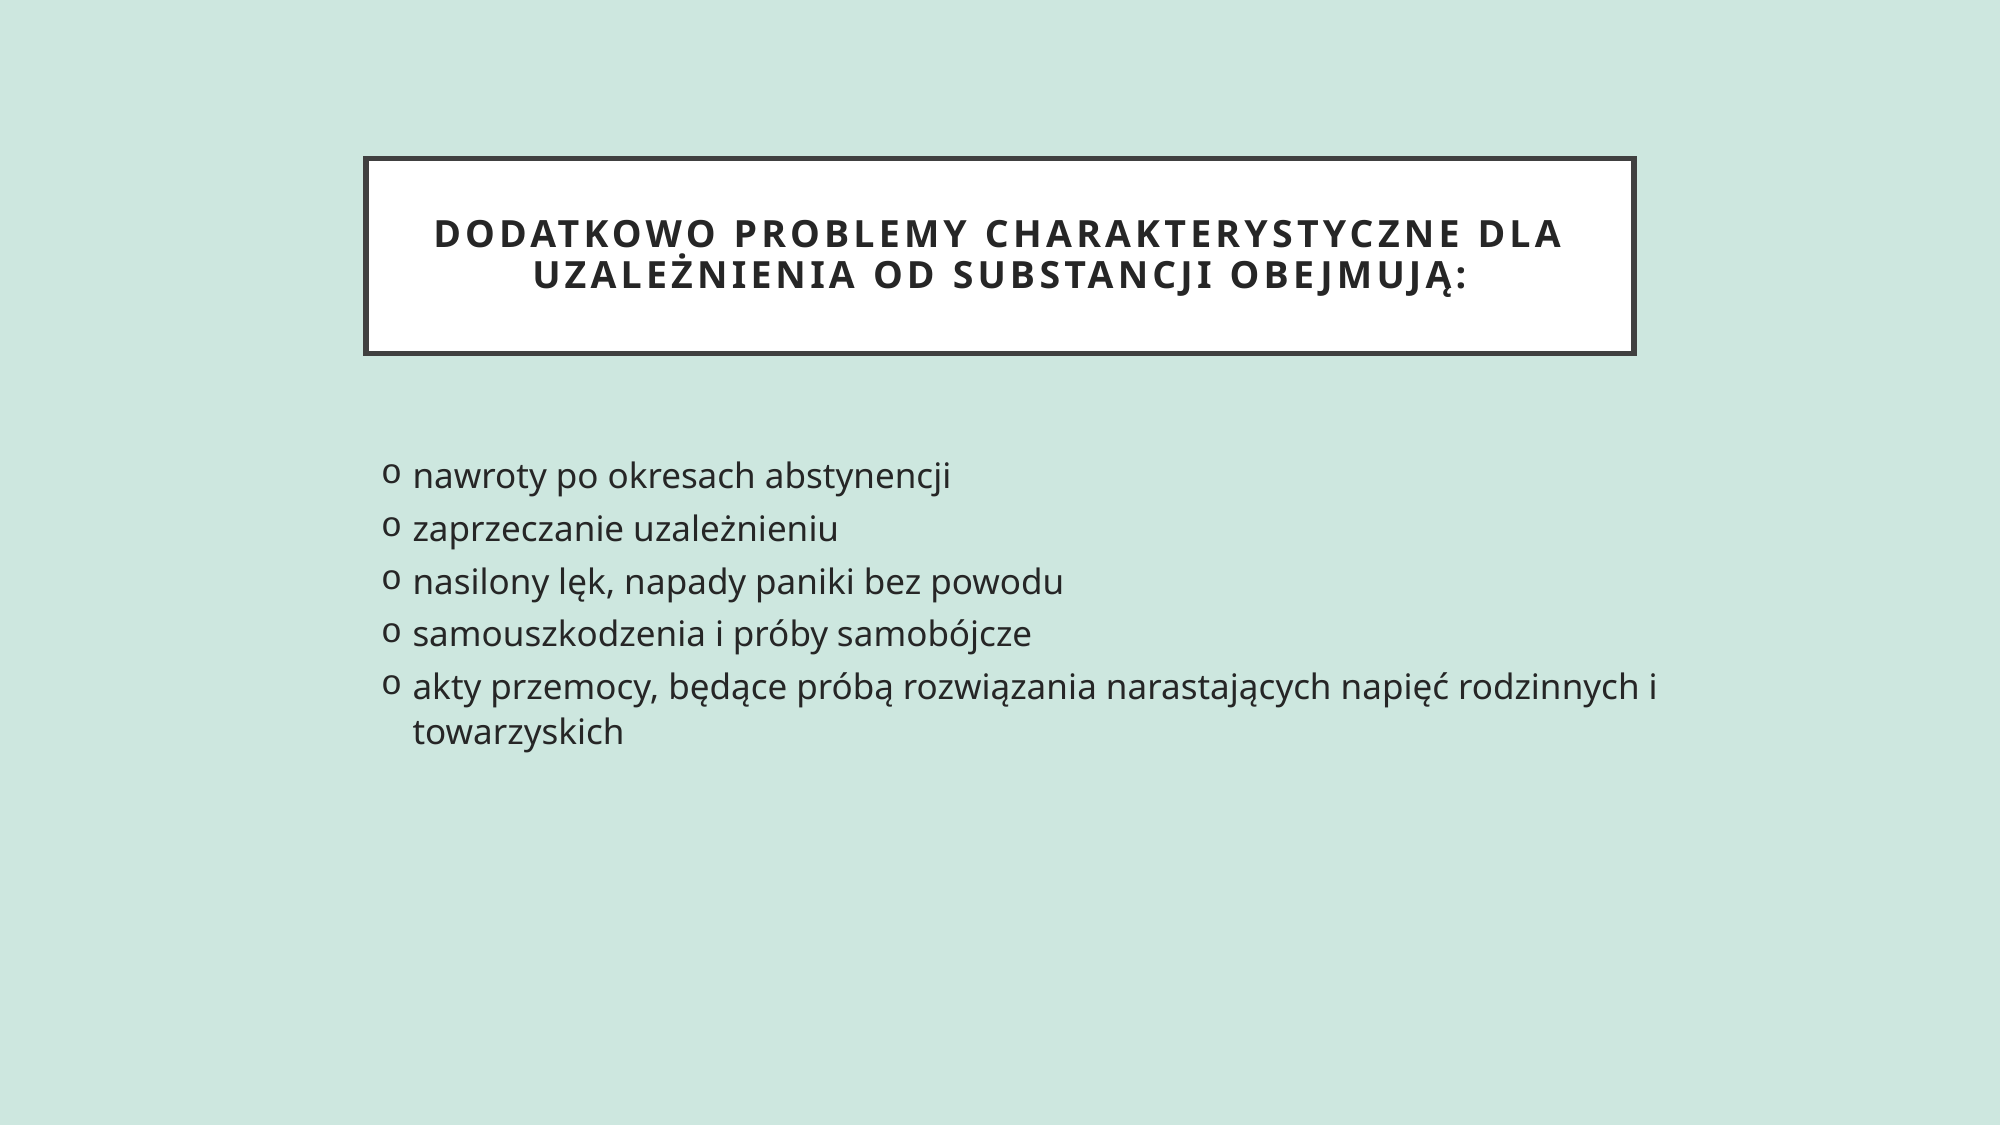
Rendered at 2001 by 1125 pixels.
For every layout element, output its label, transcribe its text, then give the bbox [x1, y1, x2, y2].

list nawroty po okresach abstynencji zaprzeczanie uzależnieniu nasilony lęk, napady paniki bez powodu samouszkodzenia i próby samobójcze akty przemocy, będące próbą rozwiązania narastających napięć rodzinnych i towarzyskich [366, 443, 1812, 772]
title Dodatkowo problemy charakterystyczne dla uzależnienia od substancji obejmują: [363, 156, 1637, 356]
